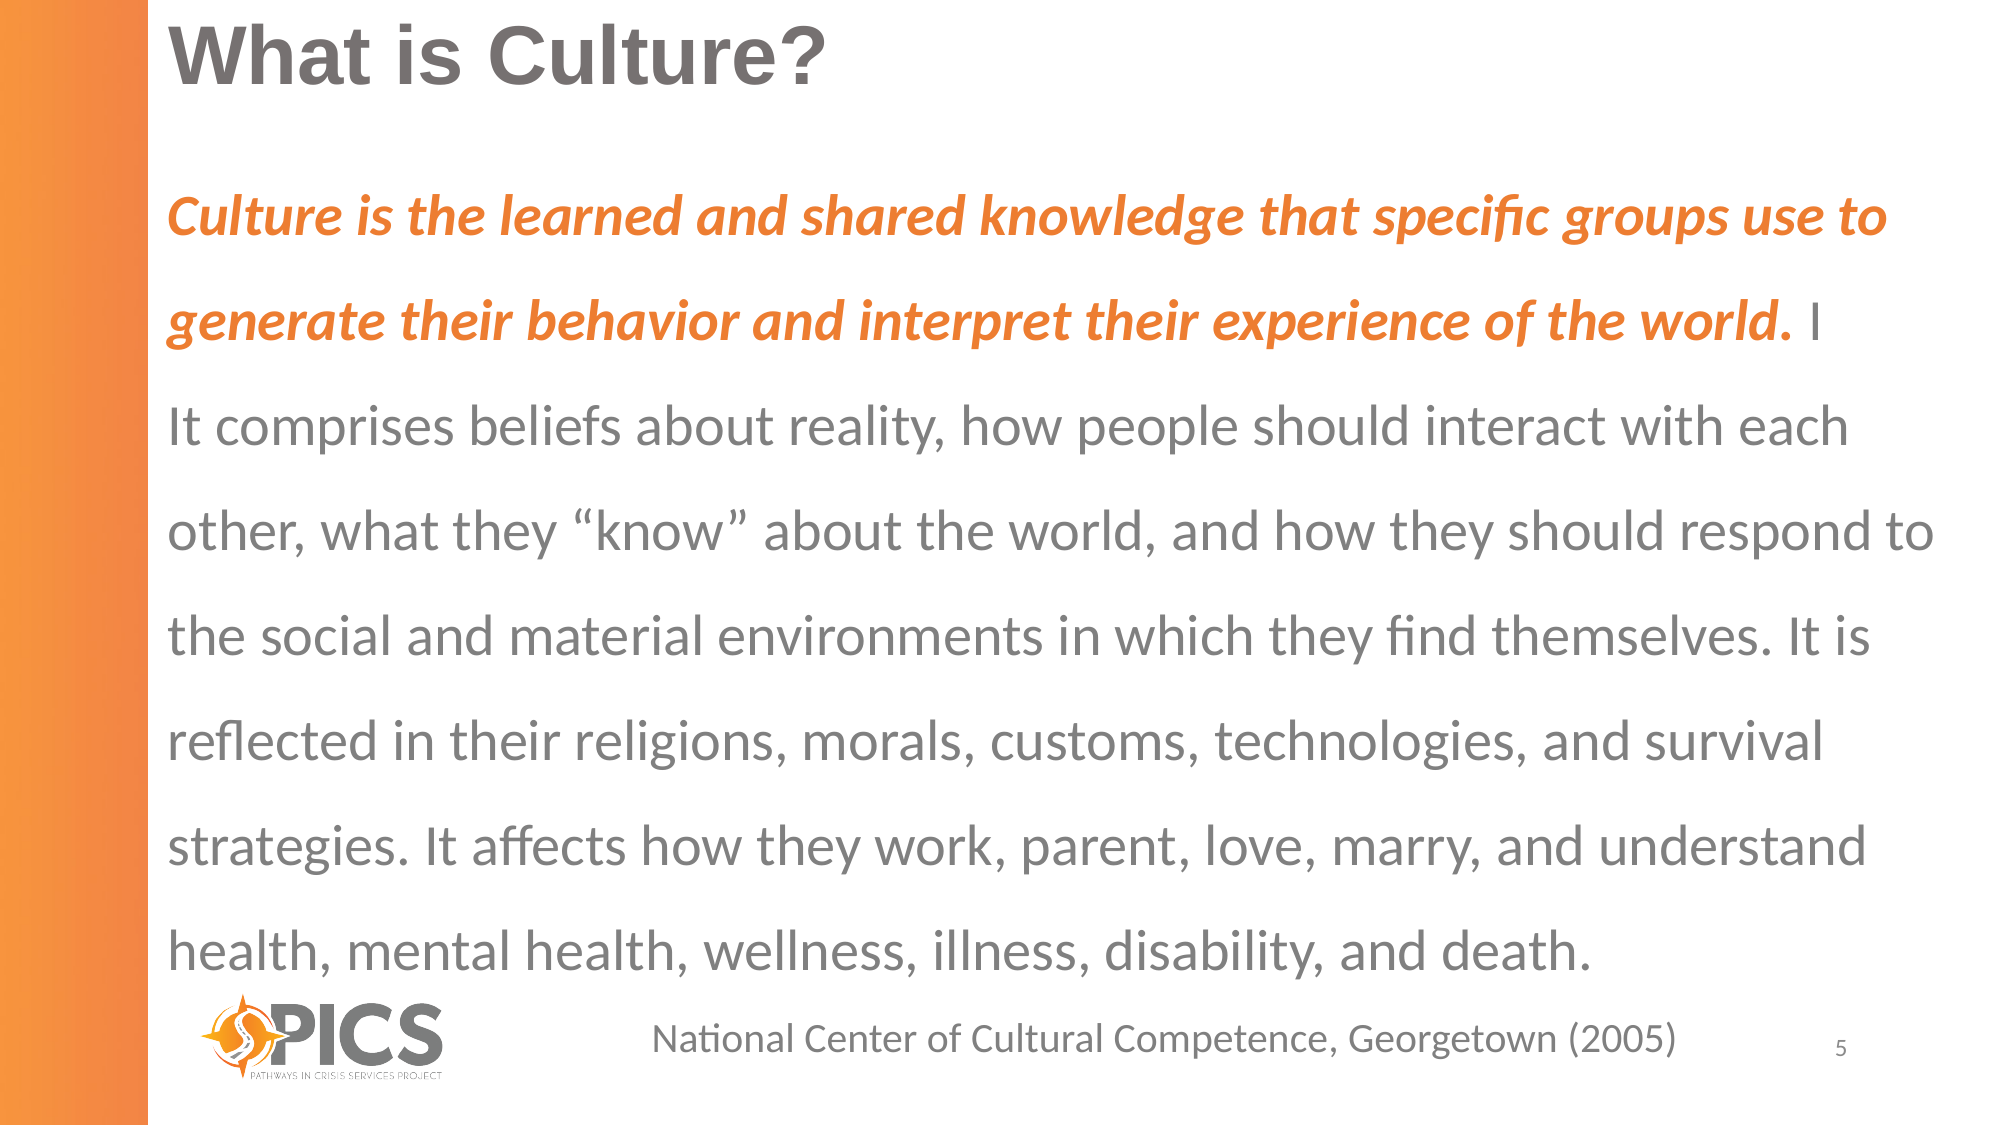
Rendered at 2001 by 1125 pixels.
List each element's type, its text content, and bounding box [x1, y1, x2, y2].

text_box National Center of Cultural Competence, Georgetown (2005) [636, 1003, 1694, 1068]
slide_number 5 [1412, 1016, 1863, 1077]
title What is Culture? [153, 0, 1809, 117]
text_box Culture is the learned and shared knowledge that specific groups use to generate their behavior and interpret their experience of the world. I It comprises beliefs about reality, how people should interact with each other, what they “know” about the world, and how they should respond to the social and material environments in which they find themselves. It is reflected in their religions, morals, customs, technologies, and survival strategies. It affects how they work, parent, love, marry, and understand health, mental health, wellness, illness, disability, and death. [153, 135, 2000, 990]
picture [0, 0, 529, 1125]
